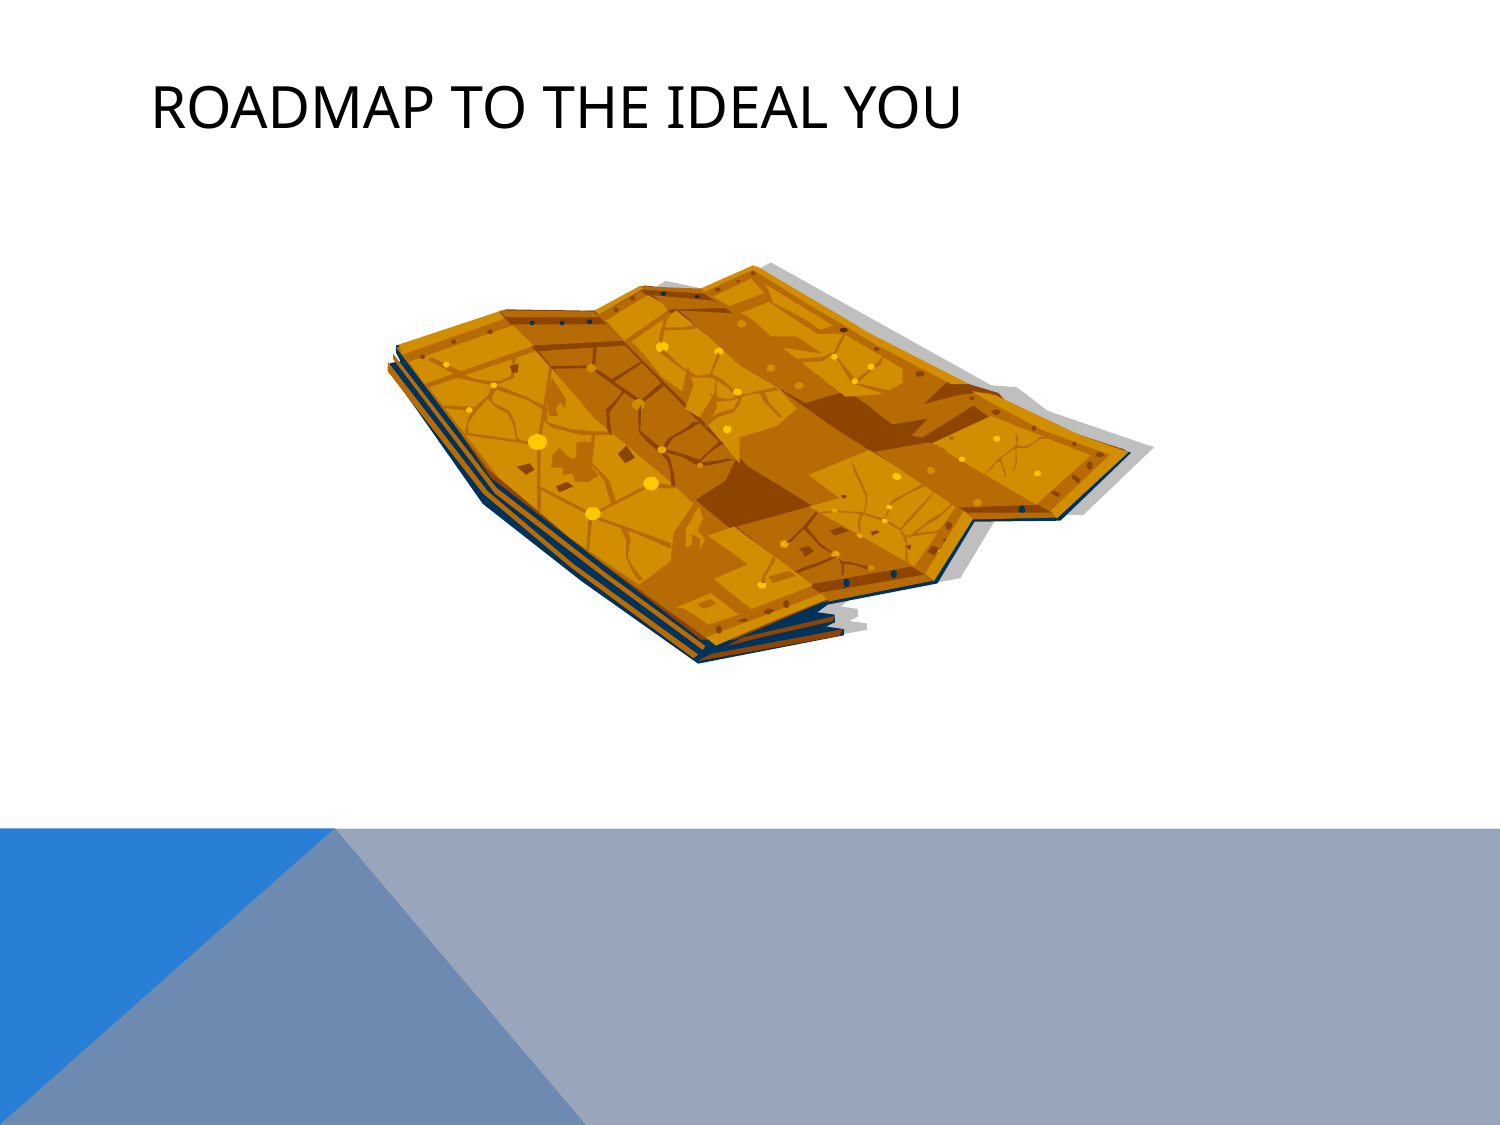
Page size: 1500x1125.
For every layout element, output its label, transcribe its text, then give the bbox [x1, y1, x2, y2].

title Roadmap to the ideal you [135, 60, 1369, 150]
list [387, 262, 1155, 664]
